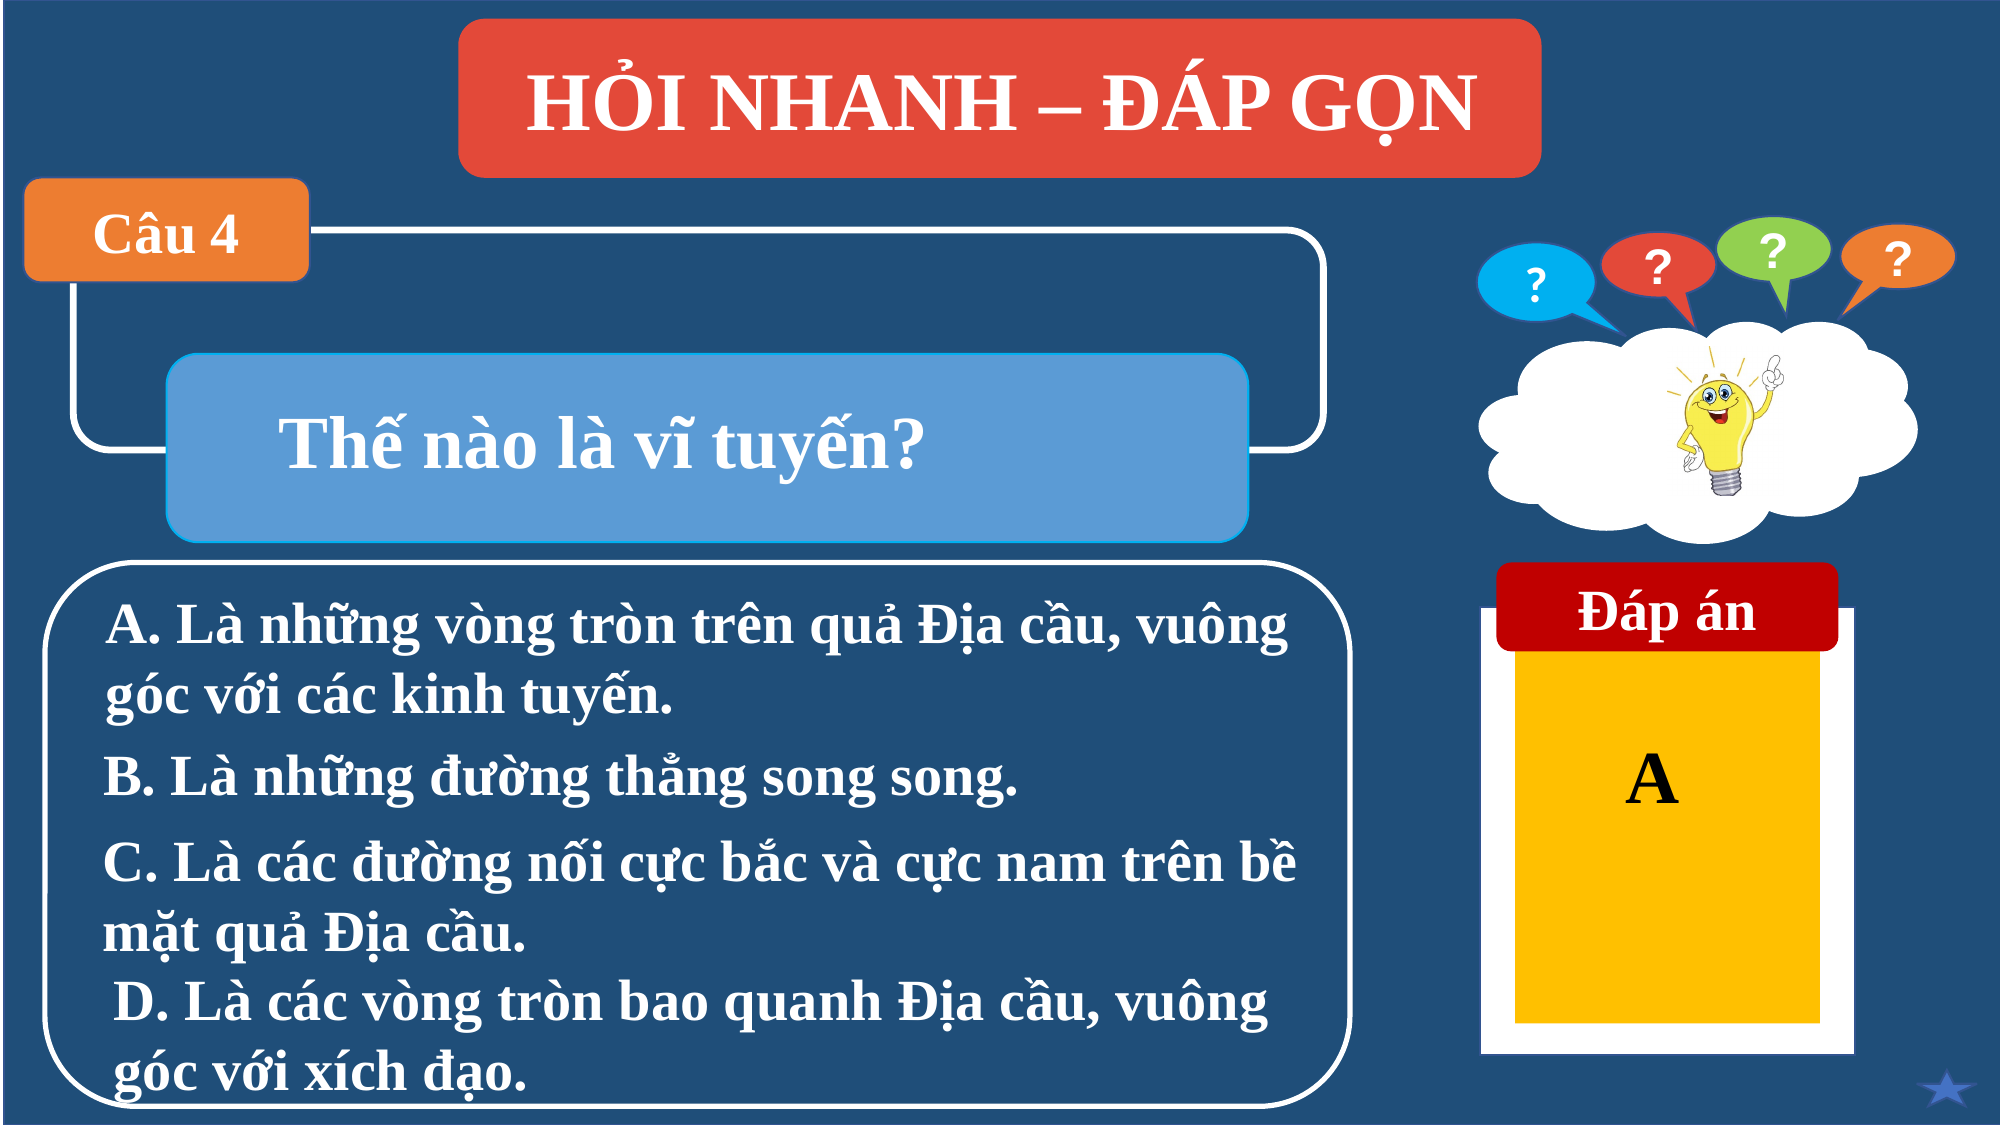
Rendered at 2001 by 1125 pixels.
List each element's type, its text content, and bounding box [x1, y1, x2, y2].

text_box Câu 4 [22, 176, 311, 284]
text_box Thế nào là vĩ tuyến? [263, 386, 1074, 491]
text_box A [1610, 721, 1731, 827]
text_box [1478, 321, 1918, 544]
text_box [3, 0, 2000, 1125]
text_box [1916, 1067, 1978, 1109]
text_box ? [1714, 214, 1833, 320]
picture [1667, 346, 1784, 496]
text_box ? [1836, 222, 1958, 321]
text_box [43, 561, 1311, 1100]
text_box [1321, 971, 1351, 1084]
text_box B. Là những đường thẳng song song. [88, 729, 1369, 815]
text_box [72, 228, 1325, 452]
text_box [165, 352, 1250, 544]
text_box ? [1475, 241, 1627, 338]
text_box [1514, 653, 1821, 1024]
text_box D. Là các vòng tròn bao quanh Địa cầu, vuông góc với xích đạo. [98, 955, 1321, 1110]
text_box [458, 18, 1542, 178]
text_box [1479, 606, 1856, 1056]
text_box Đáp án [1495, 561, 1840, 653]
text_box C. Là các đường nối cực bắc và cực nam trên bề mặt quả Địa cầu. [88, 815, 1357, 971]
text_box A. Là những vòng tròn trên quả Địa cầu, vuông góc với các kinh tuyến. [91, 577, 1357, 729]
text_box ? [1599, 230, 1718, 333]
